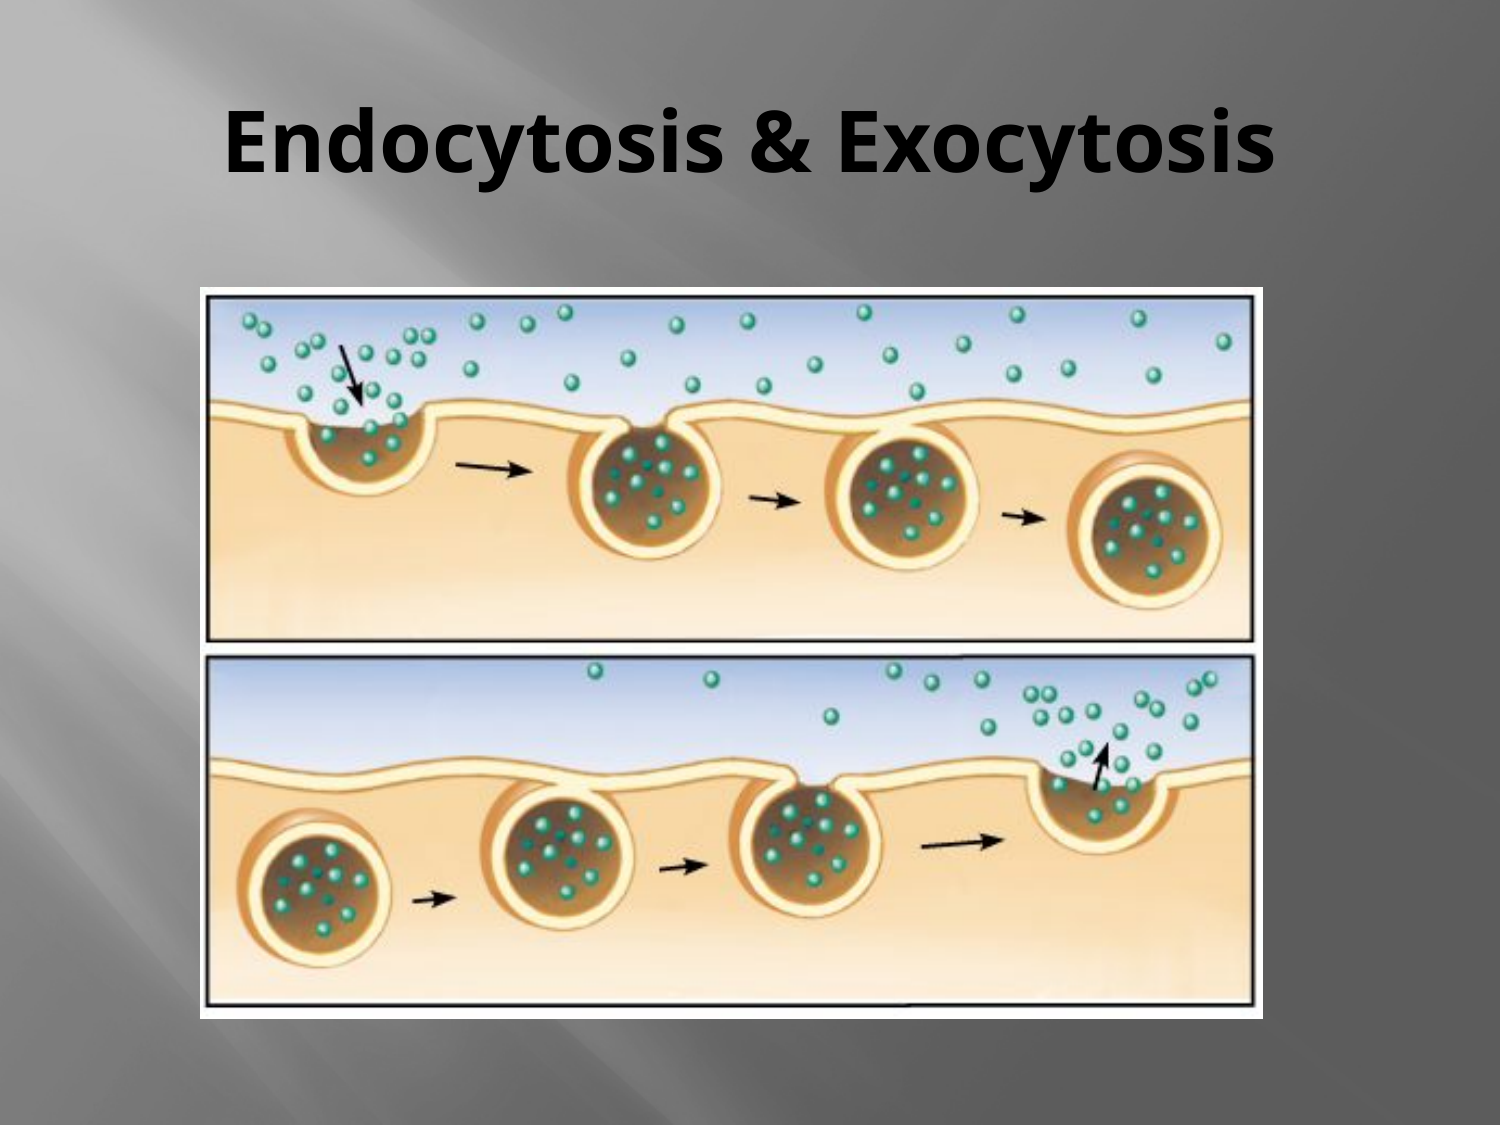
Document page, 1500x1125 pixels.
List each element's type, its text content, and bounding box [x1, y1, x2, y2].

picture [199, 287, 1263, 1019]
title Endocytosis & Exocytosis [75, 45, 1425, 233]
